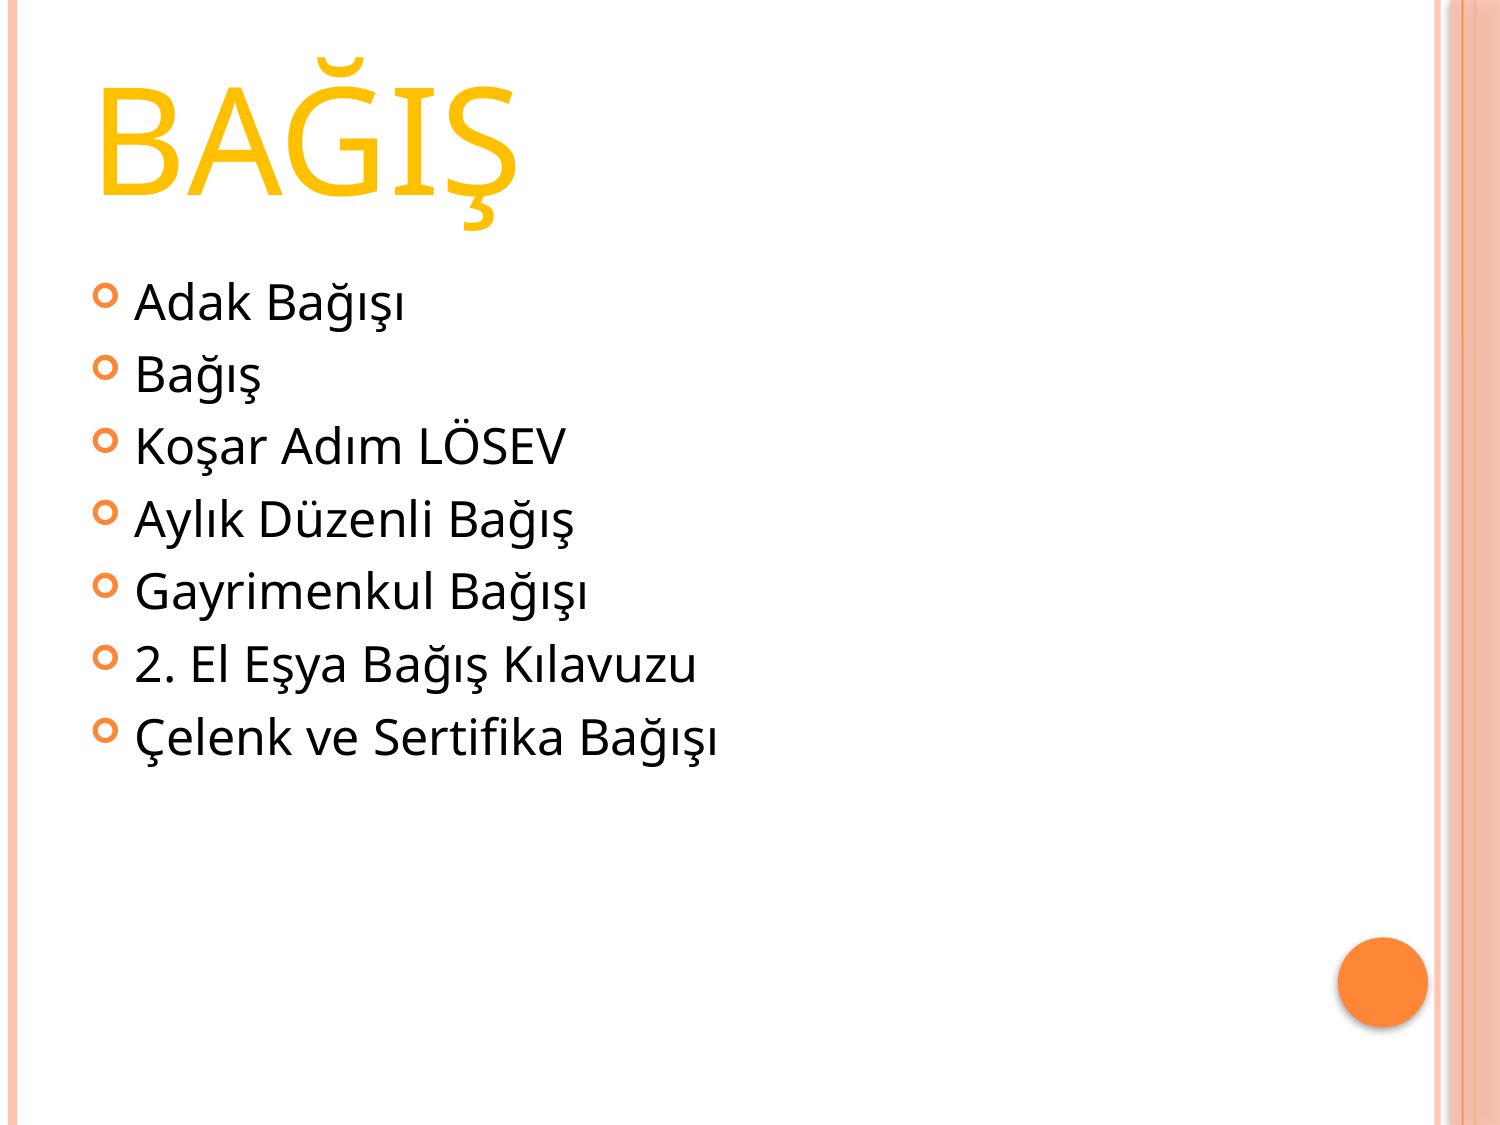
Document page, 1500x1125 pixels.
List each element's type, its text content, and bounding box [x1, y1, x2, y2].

title BAĞIŞ [75, 45, 1300, 233]
list Adak Bağışı Bağış Koşar Adım LÖSEV Aylık Düzenli Bağış Gayrimenkul Bağışı 2. El Eşya Bağış Kılavuzu Çelenk ve Sertifika Bağışı [75, 262, 1300, 1062]
